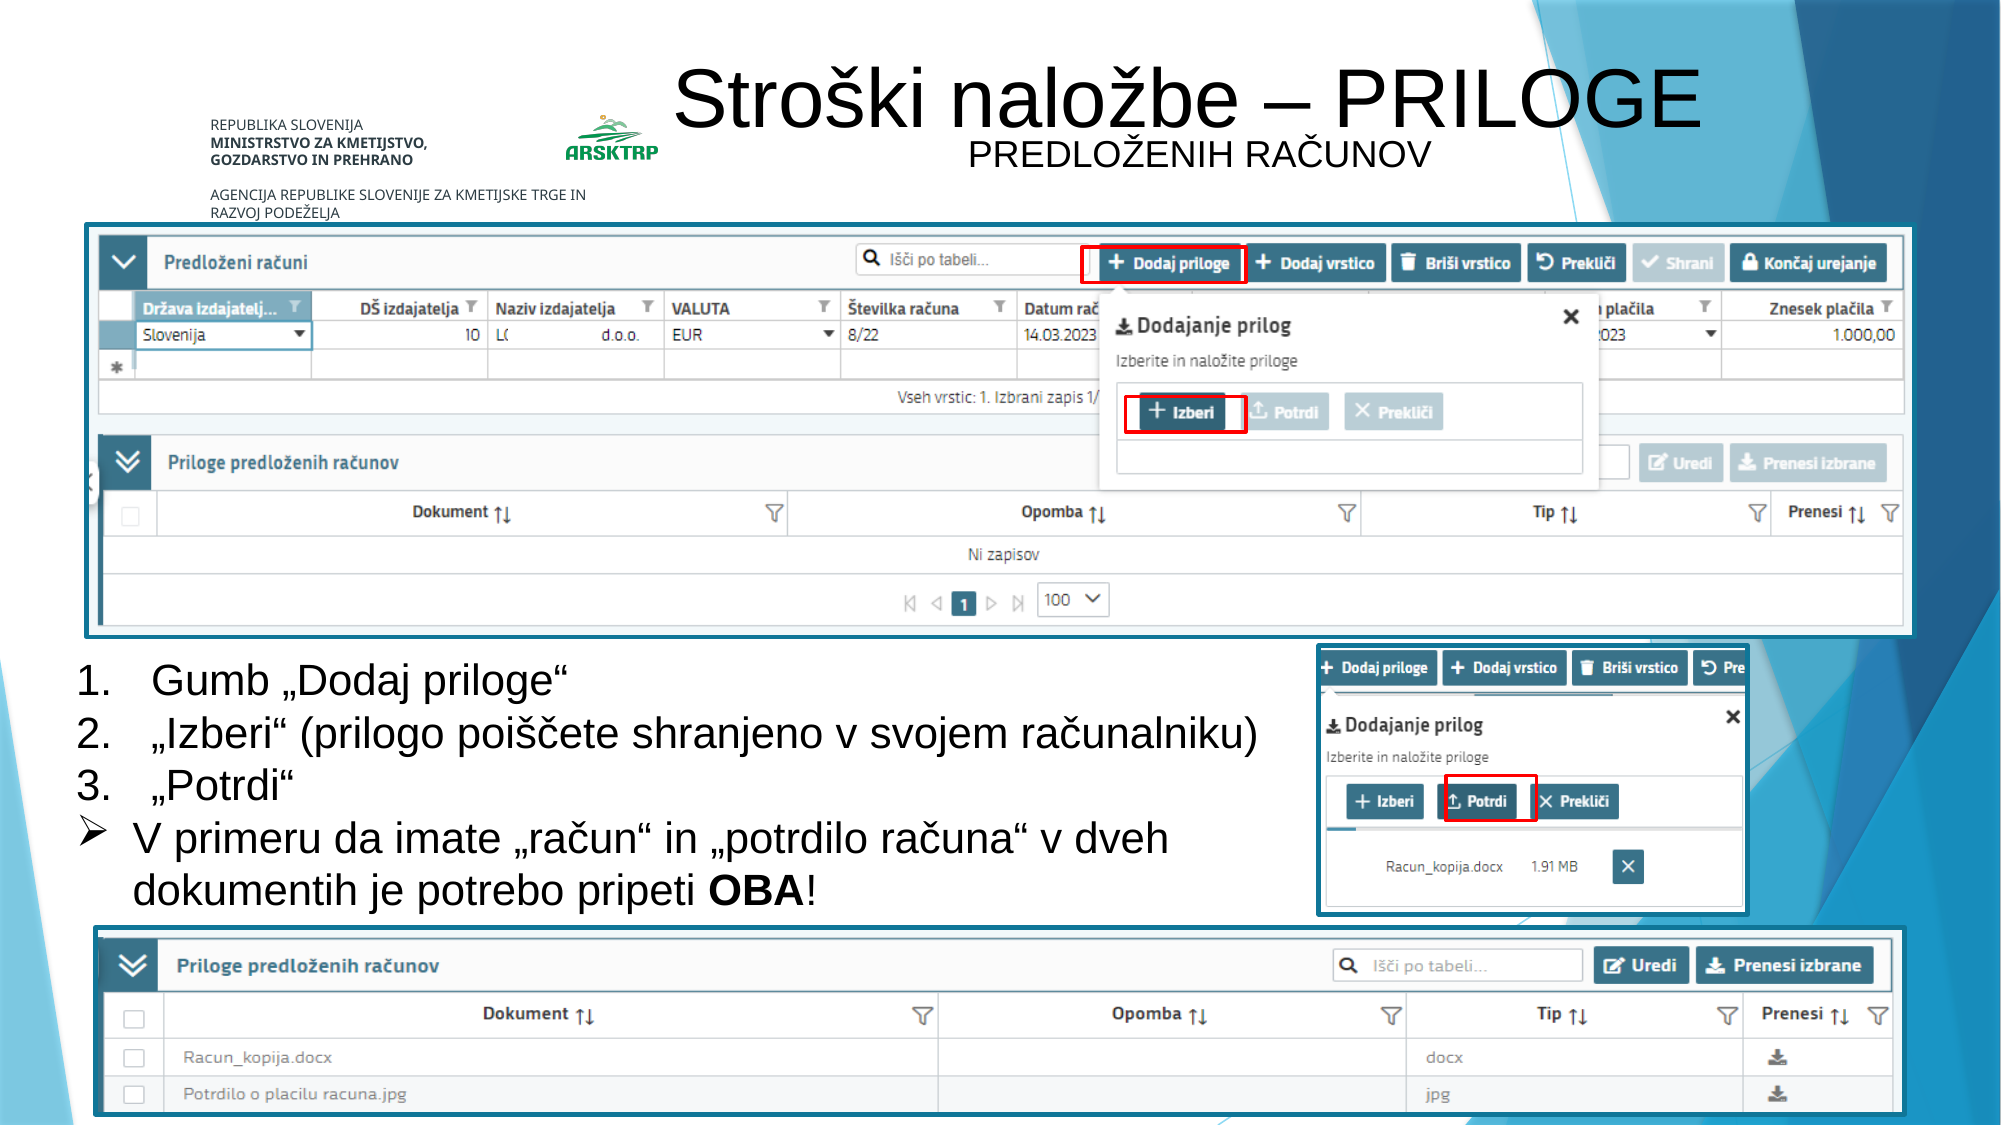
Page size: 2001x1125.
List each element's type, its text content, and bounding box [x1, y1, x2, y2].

text_box Gumb „Dodaj priloge“ „Izberi“ (prilogo poiščete shranjeno v svojem računalniku) „Potrdi“ V primeru da imate „račun“ in „potrdilo računa“ v dveh dokumentih je potrebo pripeti OBA! [0, 644, 1324, 922]
picture [88, 225, 1913, 636]
picture [97, 929, 1903, 1113]
picture [1320, 647, 1746, 913]
text_box Stroški naložbe – PRILOGE PREDLOŽENIH RAČUNOV [507, 94, 1893, 183]
